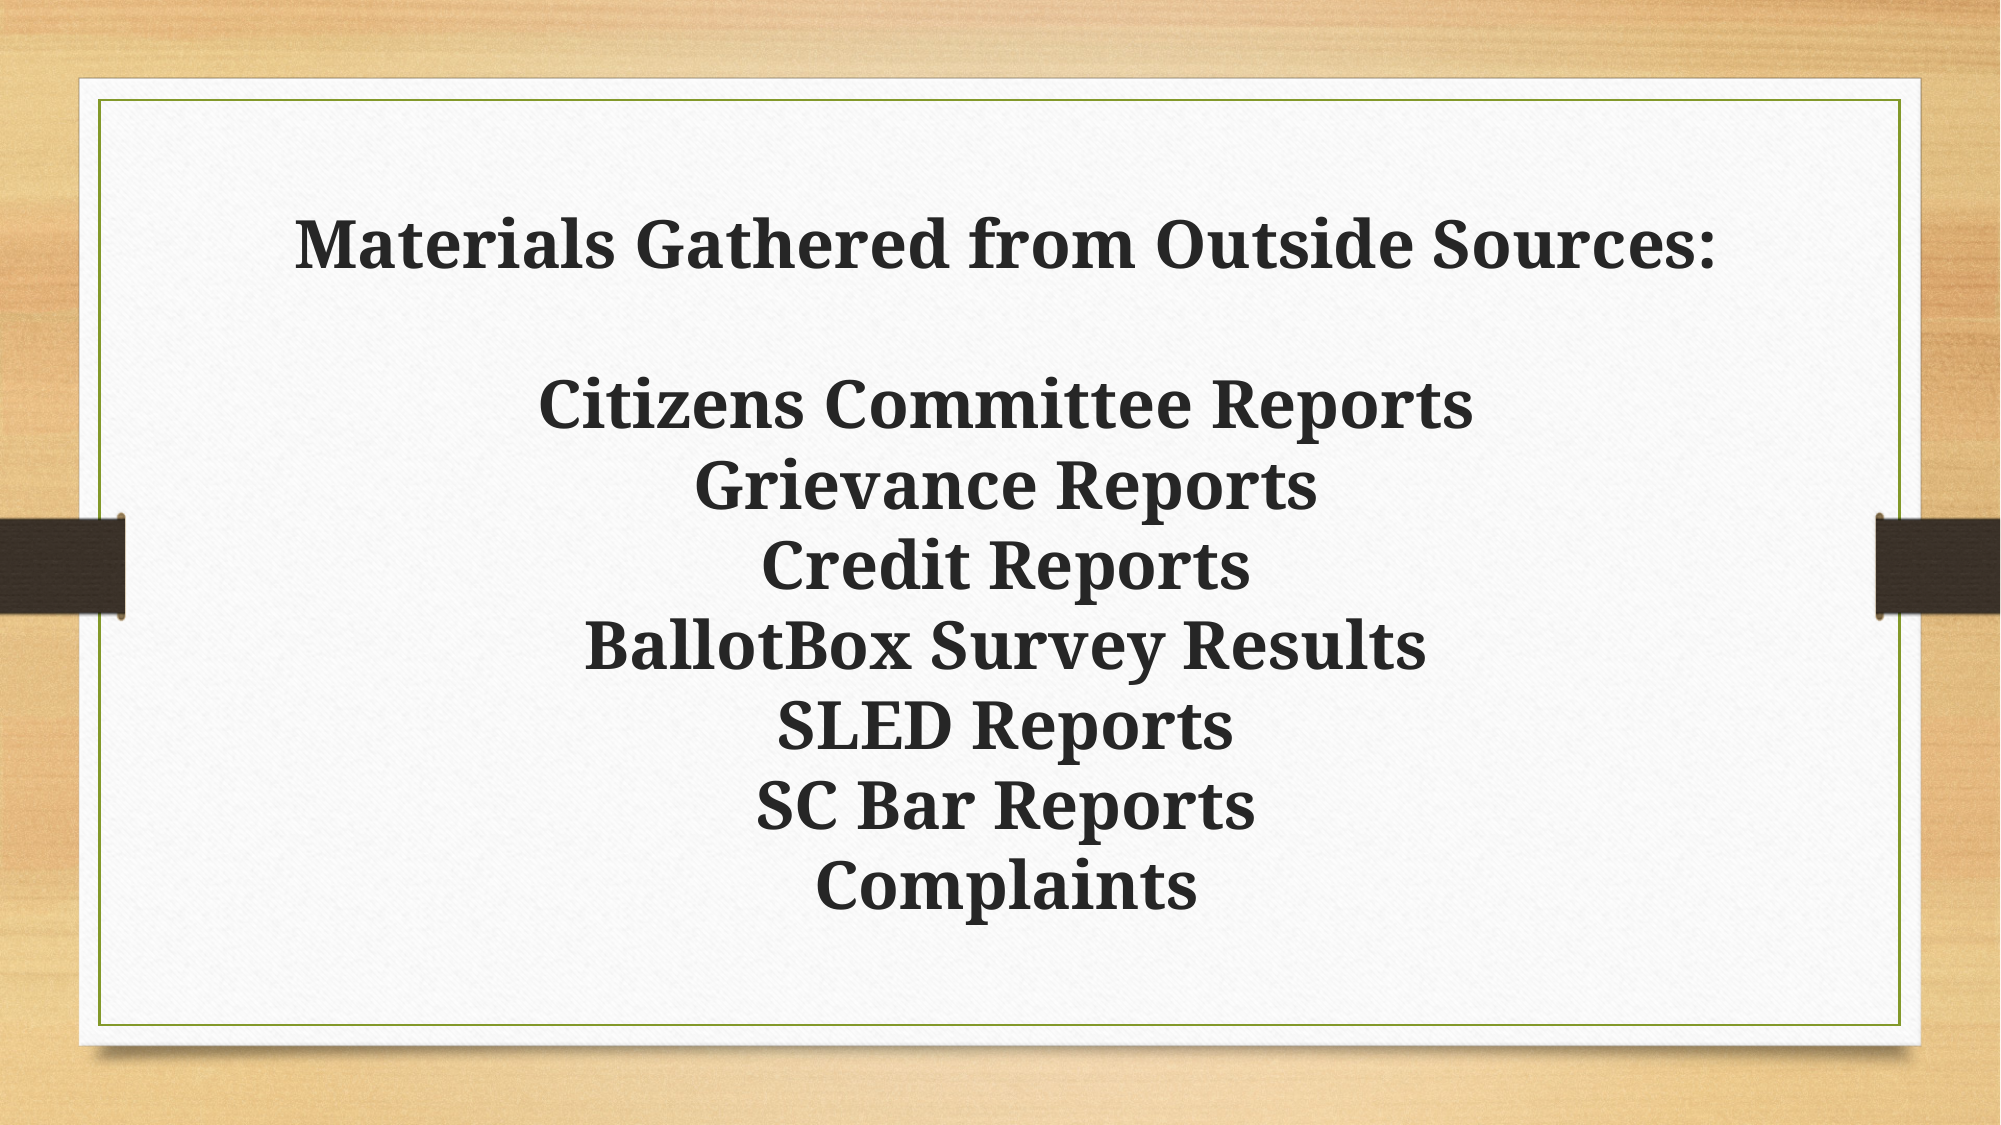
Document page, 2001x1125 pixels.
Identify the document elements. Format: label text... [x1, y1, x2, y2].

title Materials Gathered from Outside Sources: Citizens Committee Reports Grievance Reports Credit Reports BallotBox Survey Results SLED Reports SC Bar Reports Complaints [218, 132, 1796, 993]
picture [0, 0, 2001, 1125]
